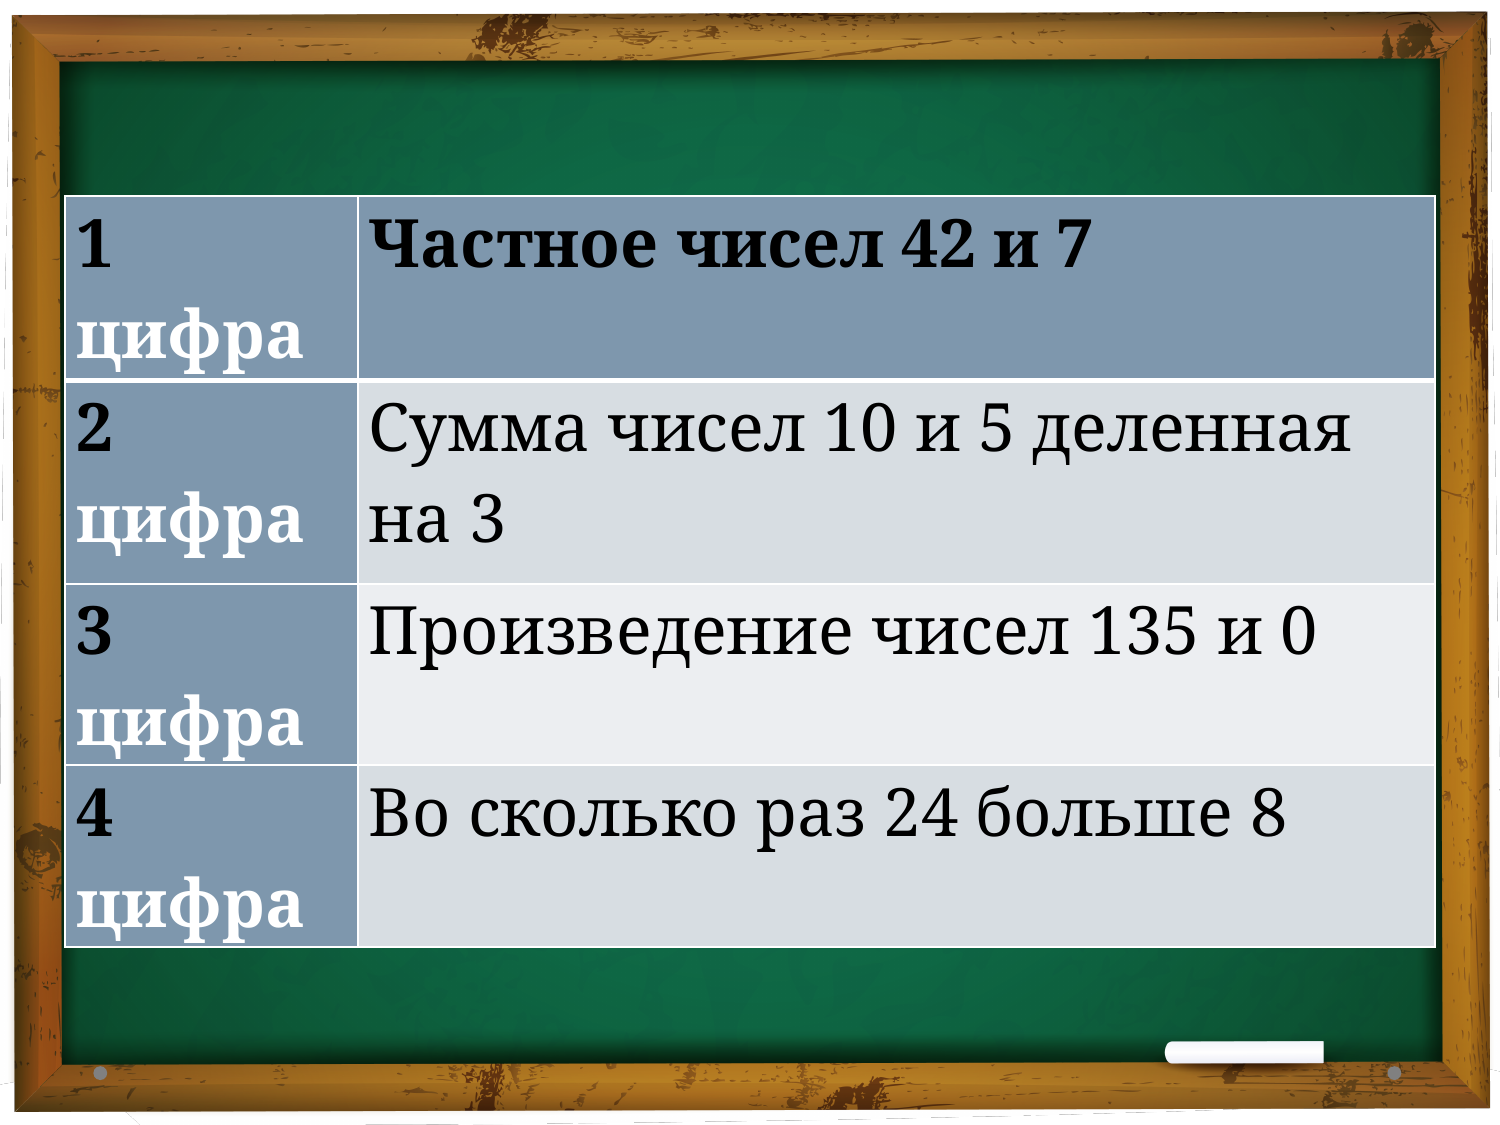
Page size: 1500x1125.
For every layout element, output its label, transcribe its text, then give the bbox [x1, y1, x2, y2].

table_cell Сумма чисел 10 и 5 деленная на 3 [359, 383, 1434, 583]
table_header Частное чисел 42 и 7 [359, 197, 1434, 378]
table_cell 4 цифра [66, 766, 357, 946]
table_cell Произведение чисел 135 и 0 [359, 585, 1434, 764]
table_header 1 цифра [66, 197, 357, 378]
picture [0, 0, 1500, 1125]
table_cell 2 цифра [66, 383, 357, 583]
table_cell Во сколько раз 24 больше 8 [359, 766, 1434, 946]
table_cell 3 цифра [66, 585, 357, 764]
